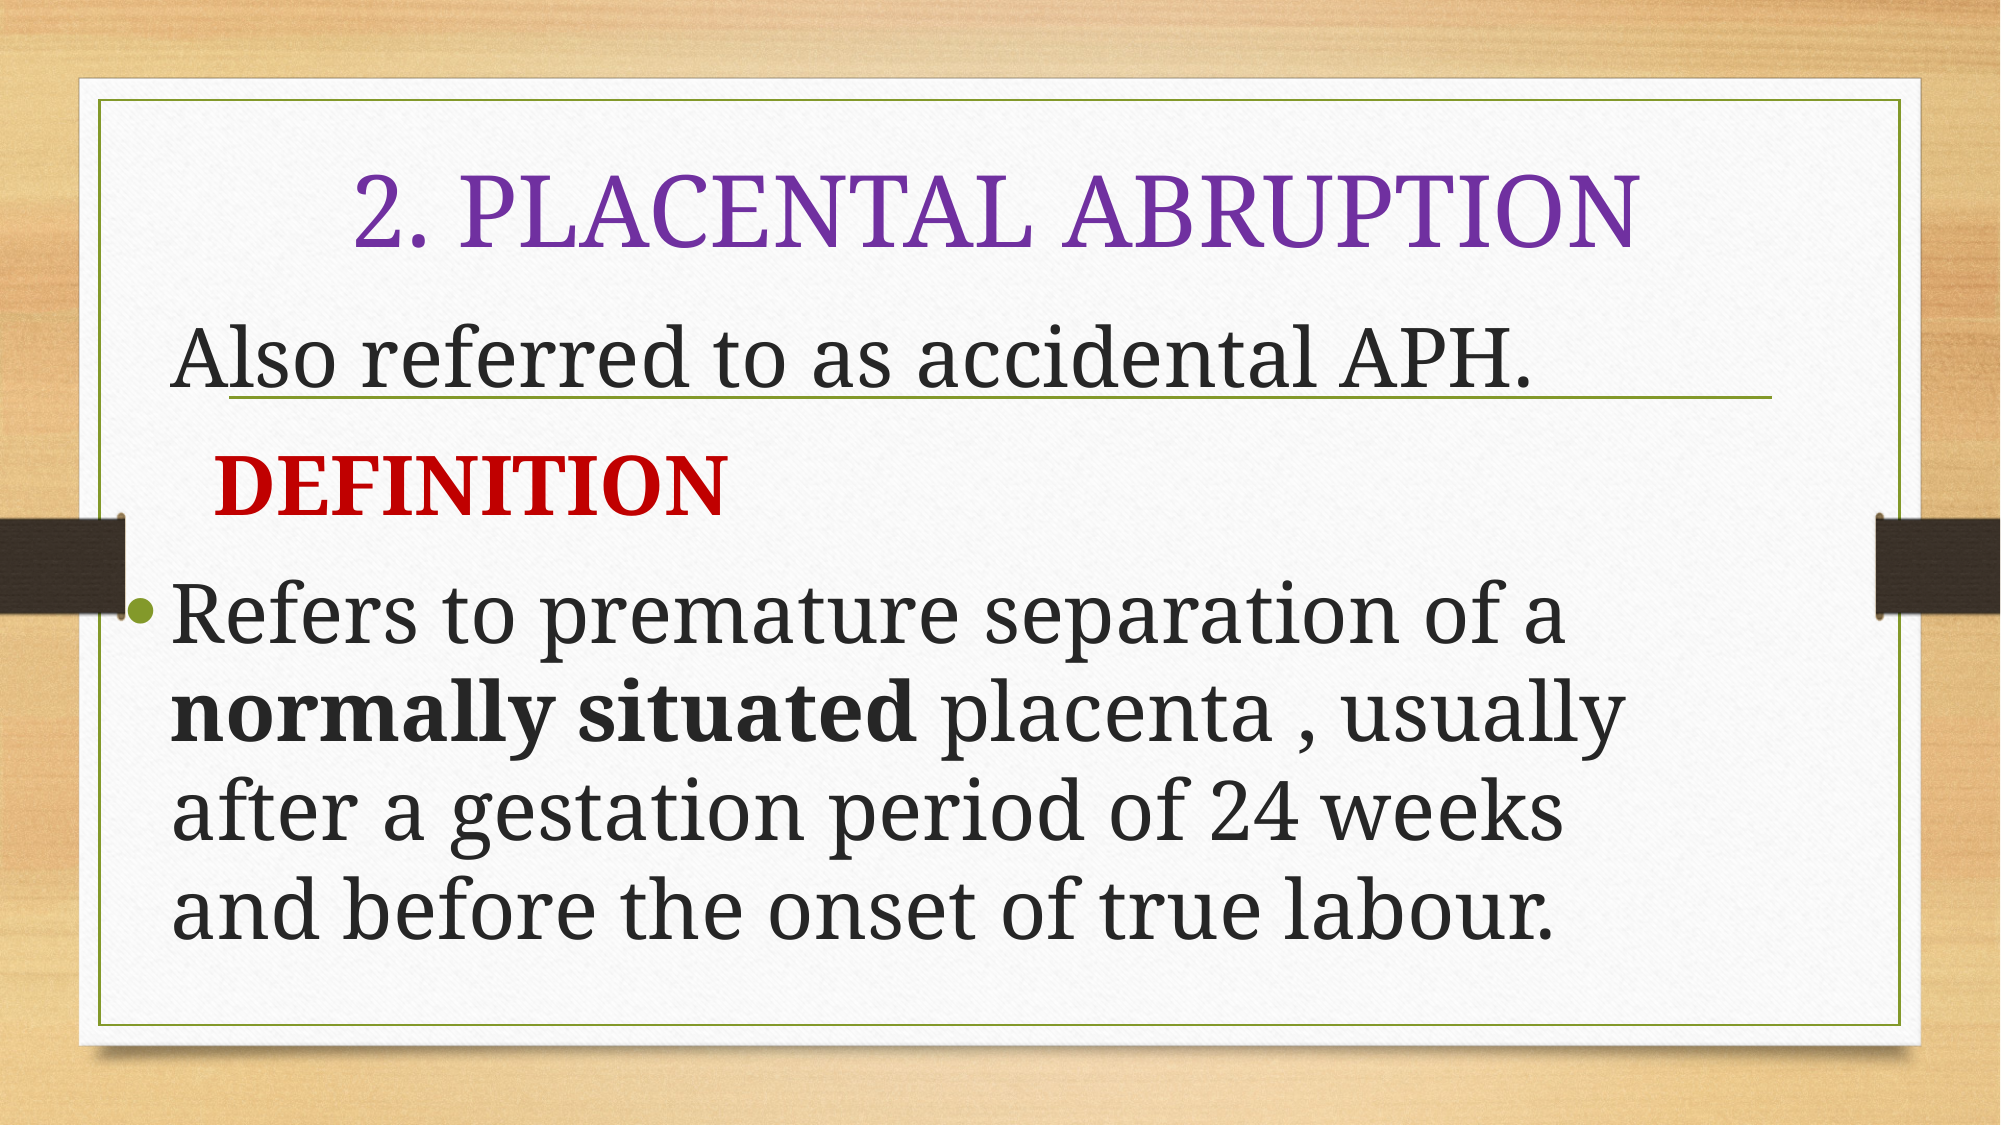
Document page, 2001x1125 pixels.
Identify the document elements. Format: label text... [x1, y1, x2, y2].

title 2. PLACENTAL ABRUPTION [158, 117, 1837, 298]
picture [0, 0, 2001, 1125]
list Also referred to as accidental APH. DEFINITION Refers to premature separation of a normally situated placenta , usually after a gestation period of 24 weeks and before the onset of true labour. [109, 297, 1730, 967]
